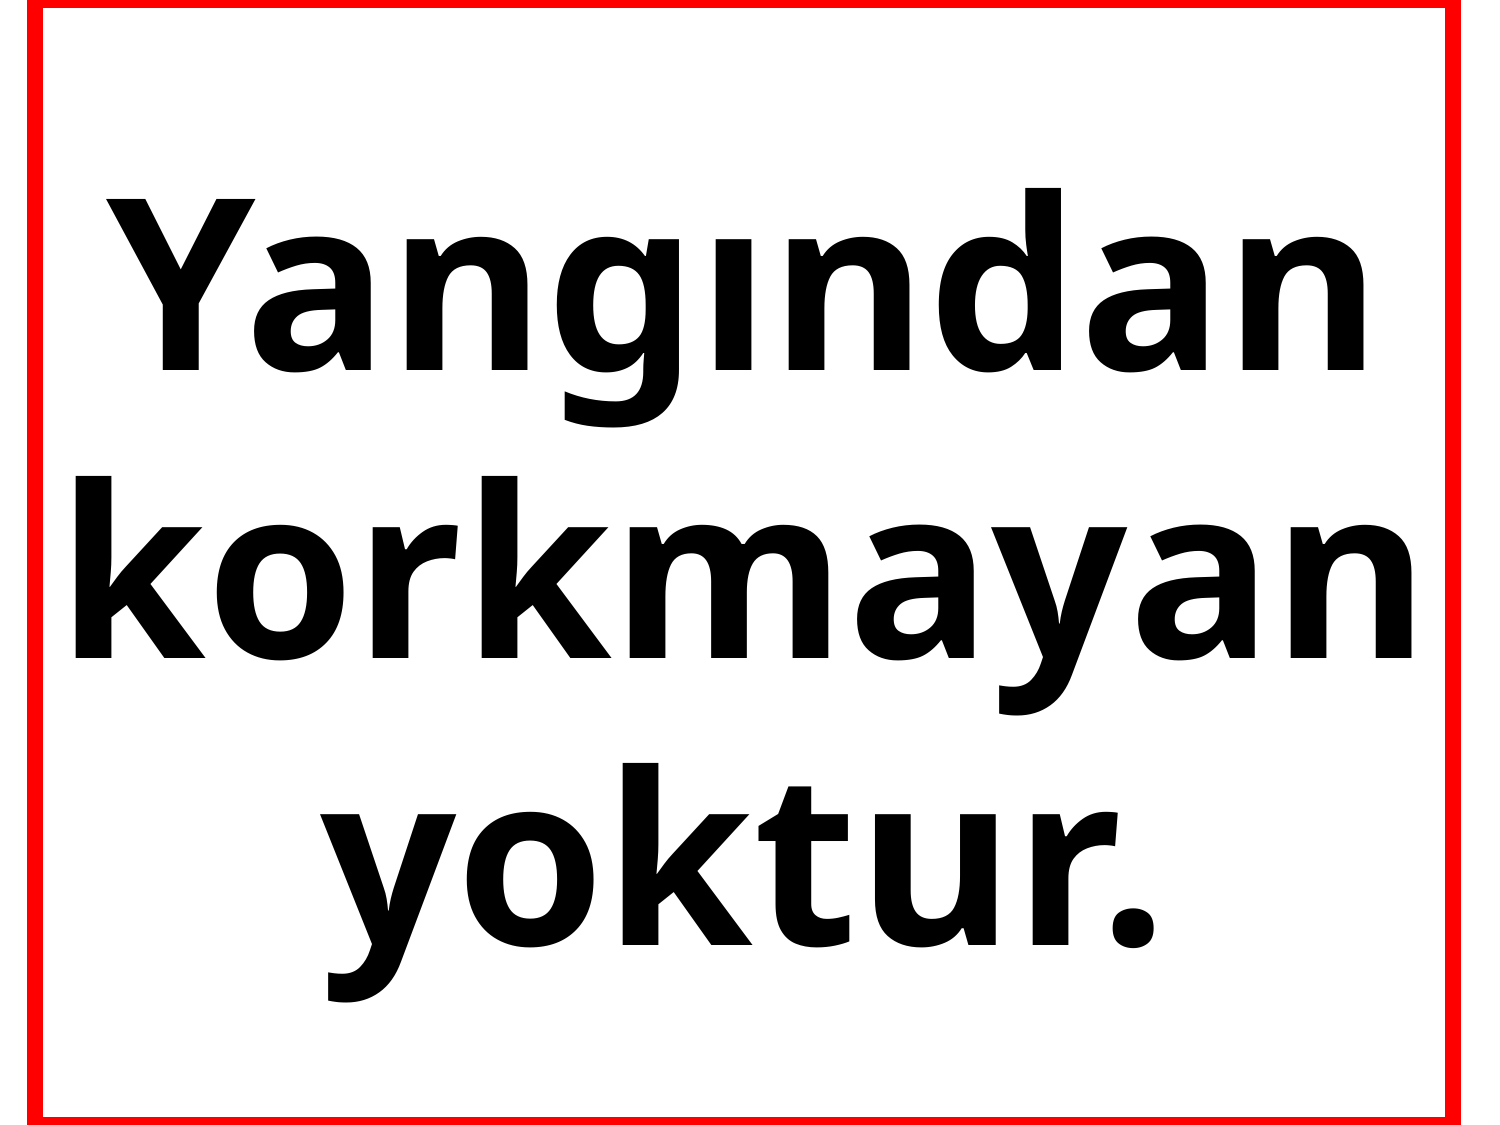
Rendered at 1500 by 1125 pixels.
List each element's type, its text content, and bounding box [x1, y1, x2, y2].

text_box Yangından korkmayan yoktur. [35, 0, 1454, 1125]
